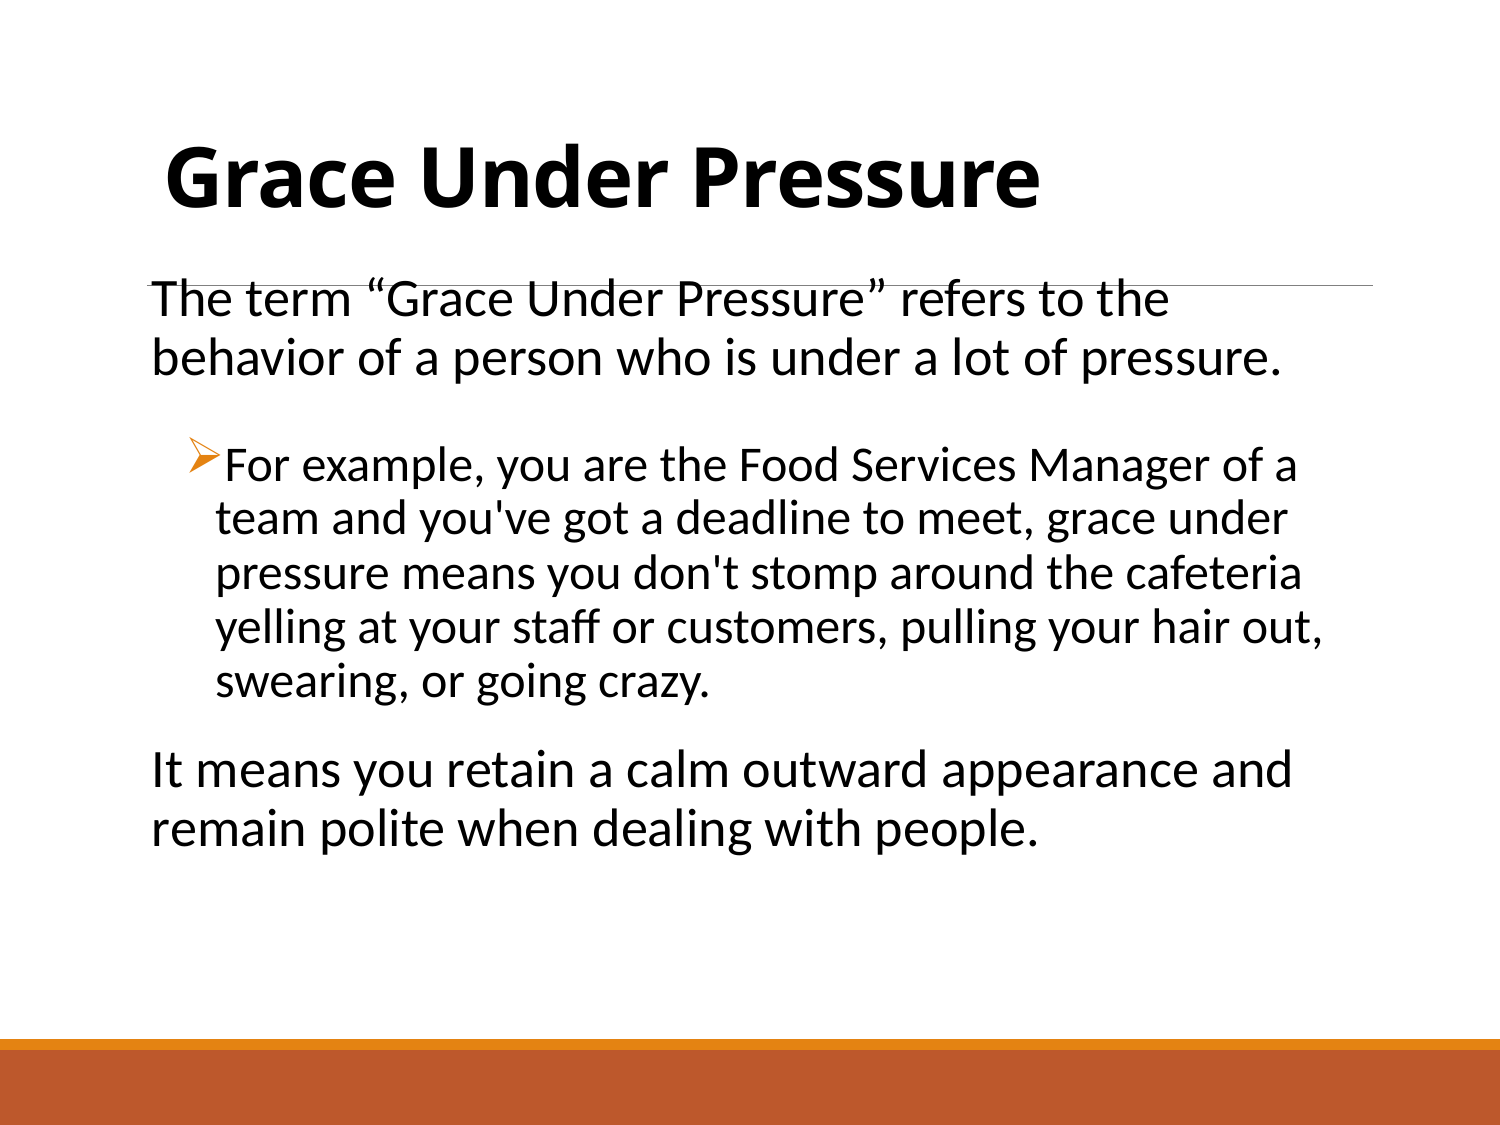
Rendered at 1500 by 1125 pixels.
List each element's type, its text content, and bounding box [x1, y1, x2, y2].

title Grace Under Pressure [148, 45, 1422, 233]
list The term “Grace Under Pressure” refers to the behavior of a person who is under a lot of pressure. For example, you are the Food Services Manager of a team and you've got a deadline to meet, grace under pressure means you don't stomp around the cafeteria yelling at your staff or customers, pulling your hair out, swearing, or going crazy. It means you retain a calm outward appearance and remain polite when dealing with people. [151, 262, 1355, 1005]
